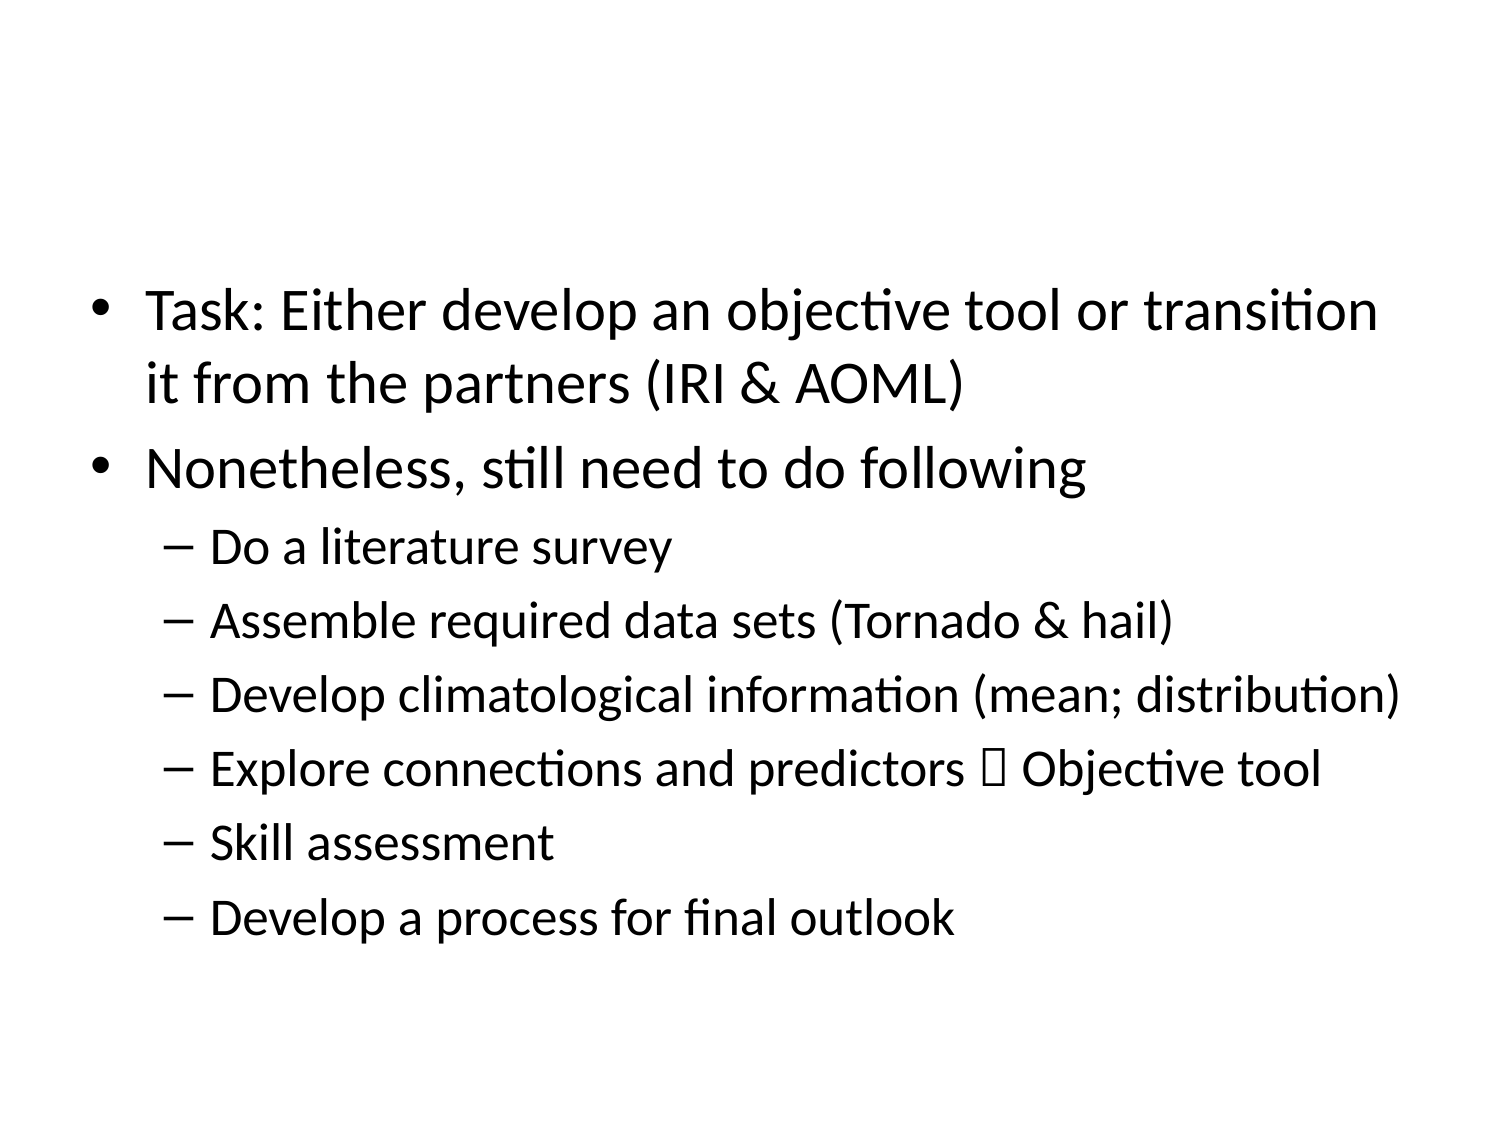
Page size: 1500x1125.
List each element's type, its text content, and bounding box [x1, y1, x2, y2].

list Task: Either develop an objective tool or transition it from the partners (IRI & AOML) Nonetheless, still need to do following Do a literature survey Assemble required data sets (Tornado & hail) Develop climatological information (mean; distribution) Explore connections and predictors  Objective tool Skill assessment Develop a process for final outlook [75, 262, 1425, 1005]
